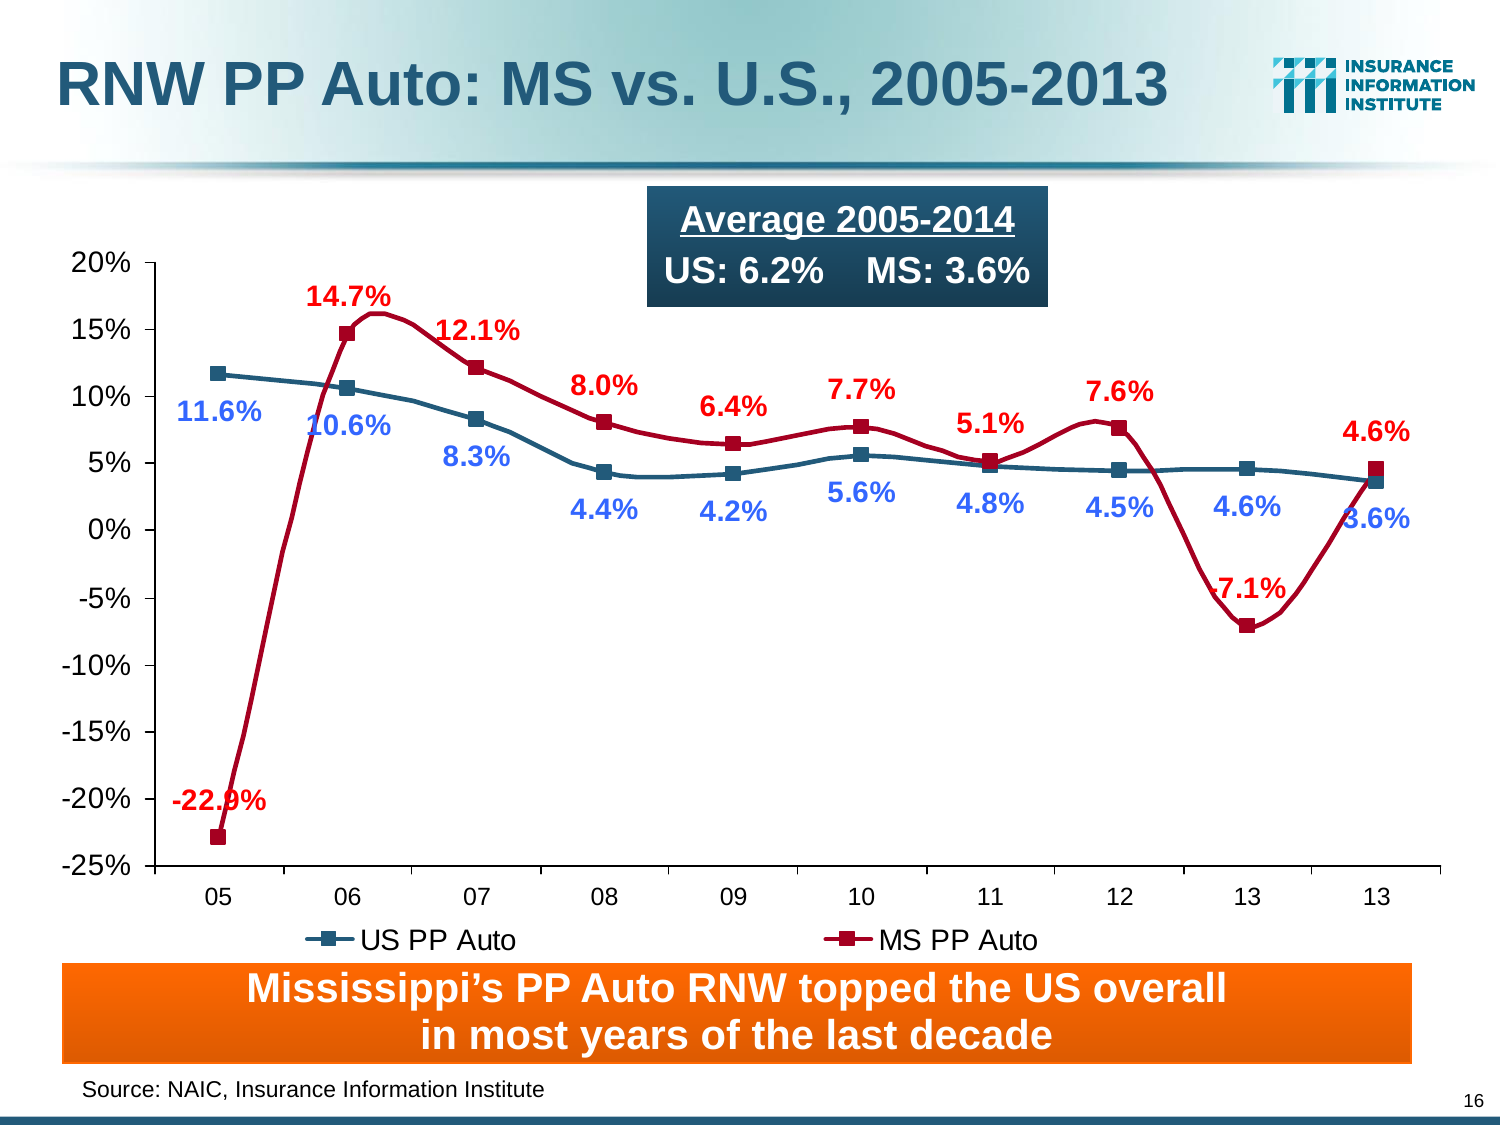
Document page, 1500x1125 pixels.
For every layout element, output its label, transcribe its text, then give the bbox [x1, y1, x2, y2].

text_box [48, 212, 1455, 964]
text_box 16 [1410, 1091, 1485, 1111]
picture [0, 0, 1500, 189]
text_box Source: NAIC, Insurance Information Institute [0, 1077, 1242, 1125]
title RNW PP Auto: MS vs. U.S., 2005-2013 [48, 14, 1264, 157]
text_box Mississippi’s PP Auto RNW topped the US overall in most years of the last decade [62, 973, 1411, 1063]
text_box Average 2005-2014 US: 6.2% MS: 3.6% [644, 183, 1051, 210]
